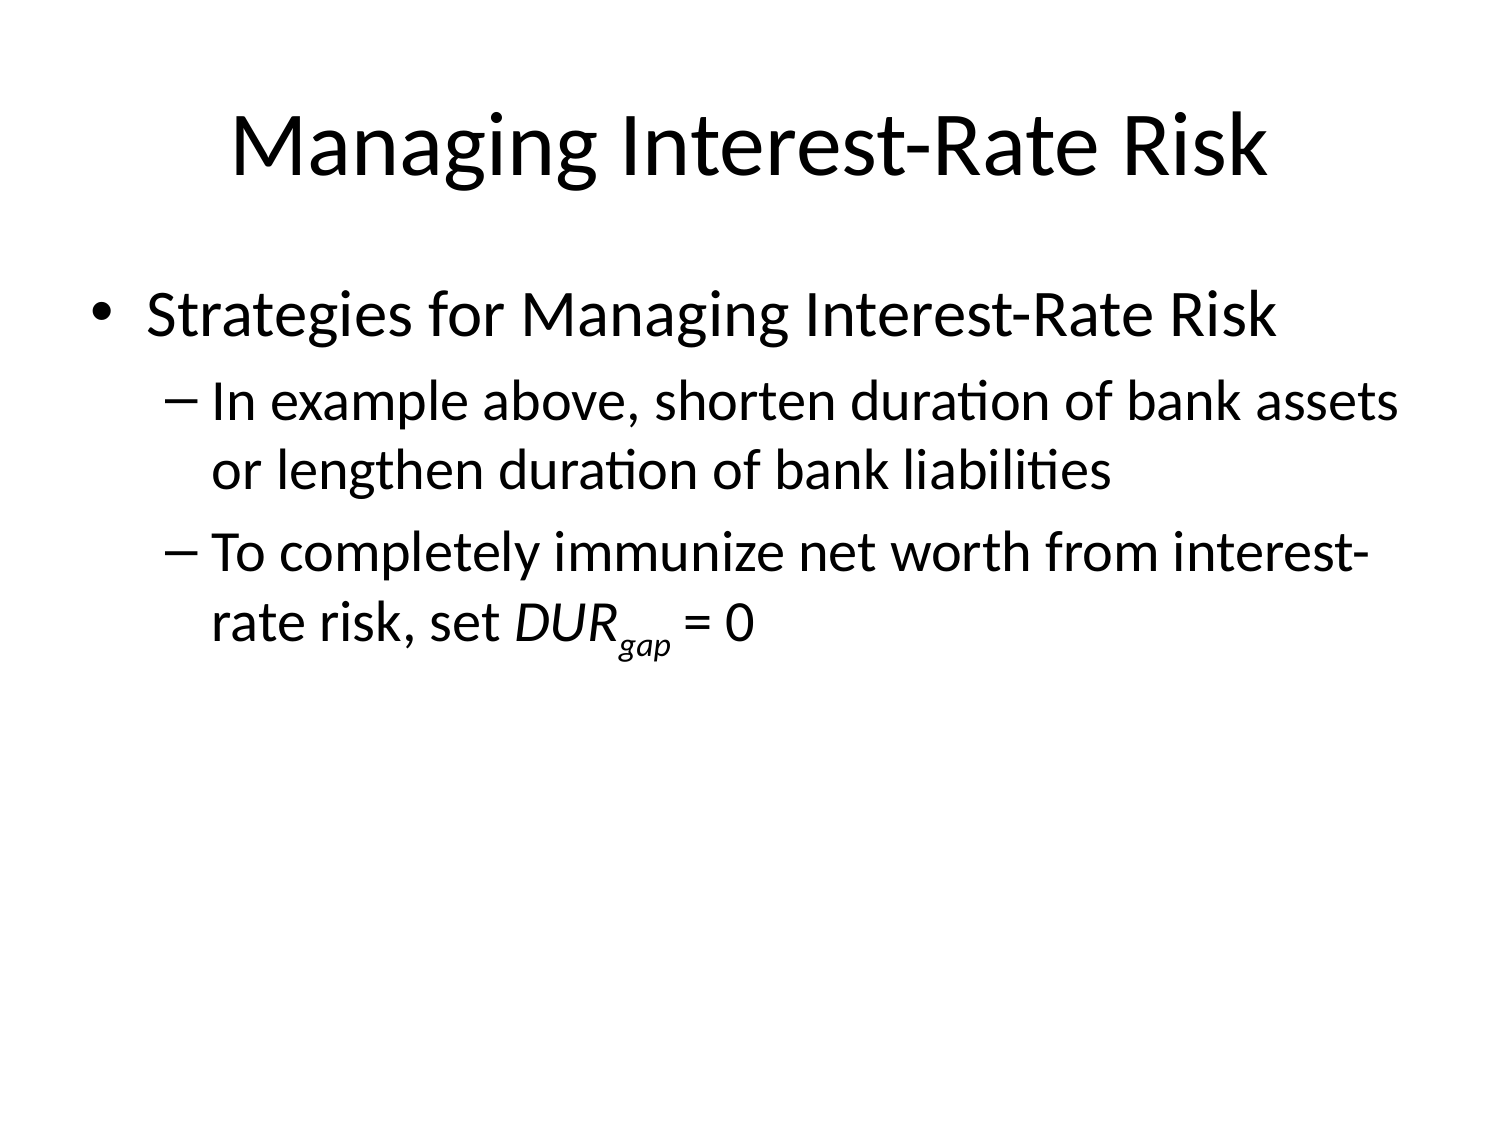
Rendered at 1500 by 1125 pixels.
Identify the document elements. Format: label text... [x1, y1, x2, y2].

list Strategies for Managing Interest-Rate Risk In example above, shorten duration of bank assets or lengthen duration of bank liabilities To completely immunize net worth from interest-rate risk, set DURgap = 0 [75, 262, 1425, 1005]
title Managing Interest-Rate Risk [75, 45, 1425, 233]
